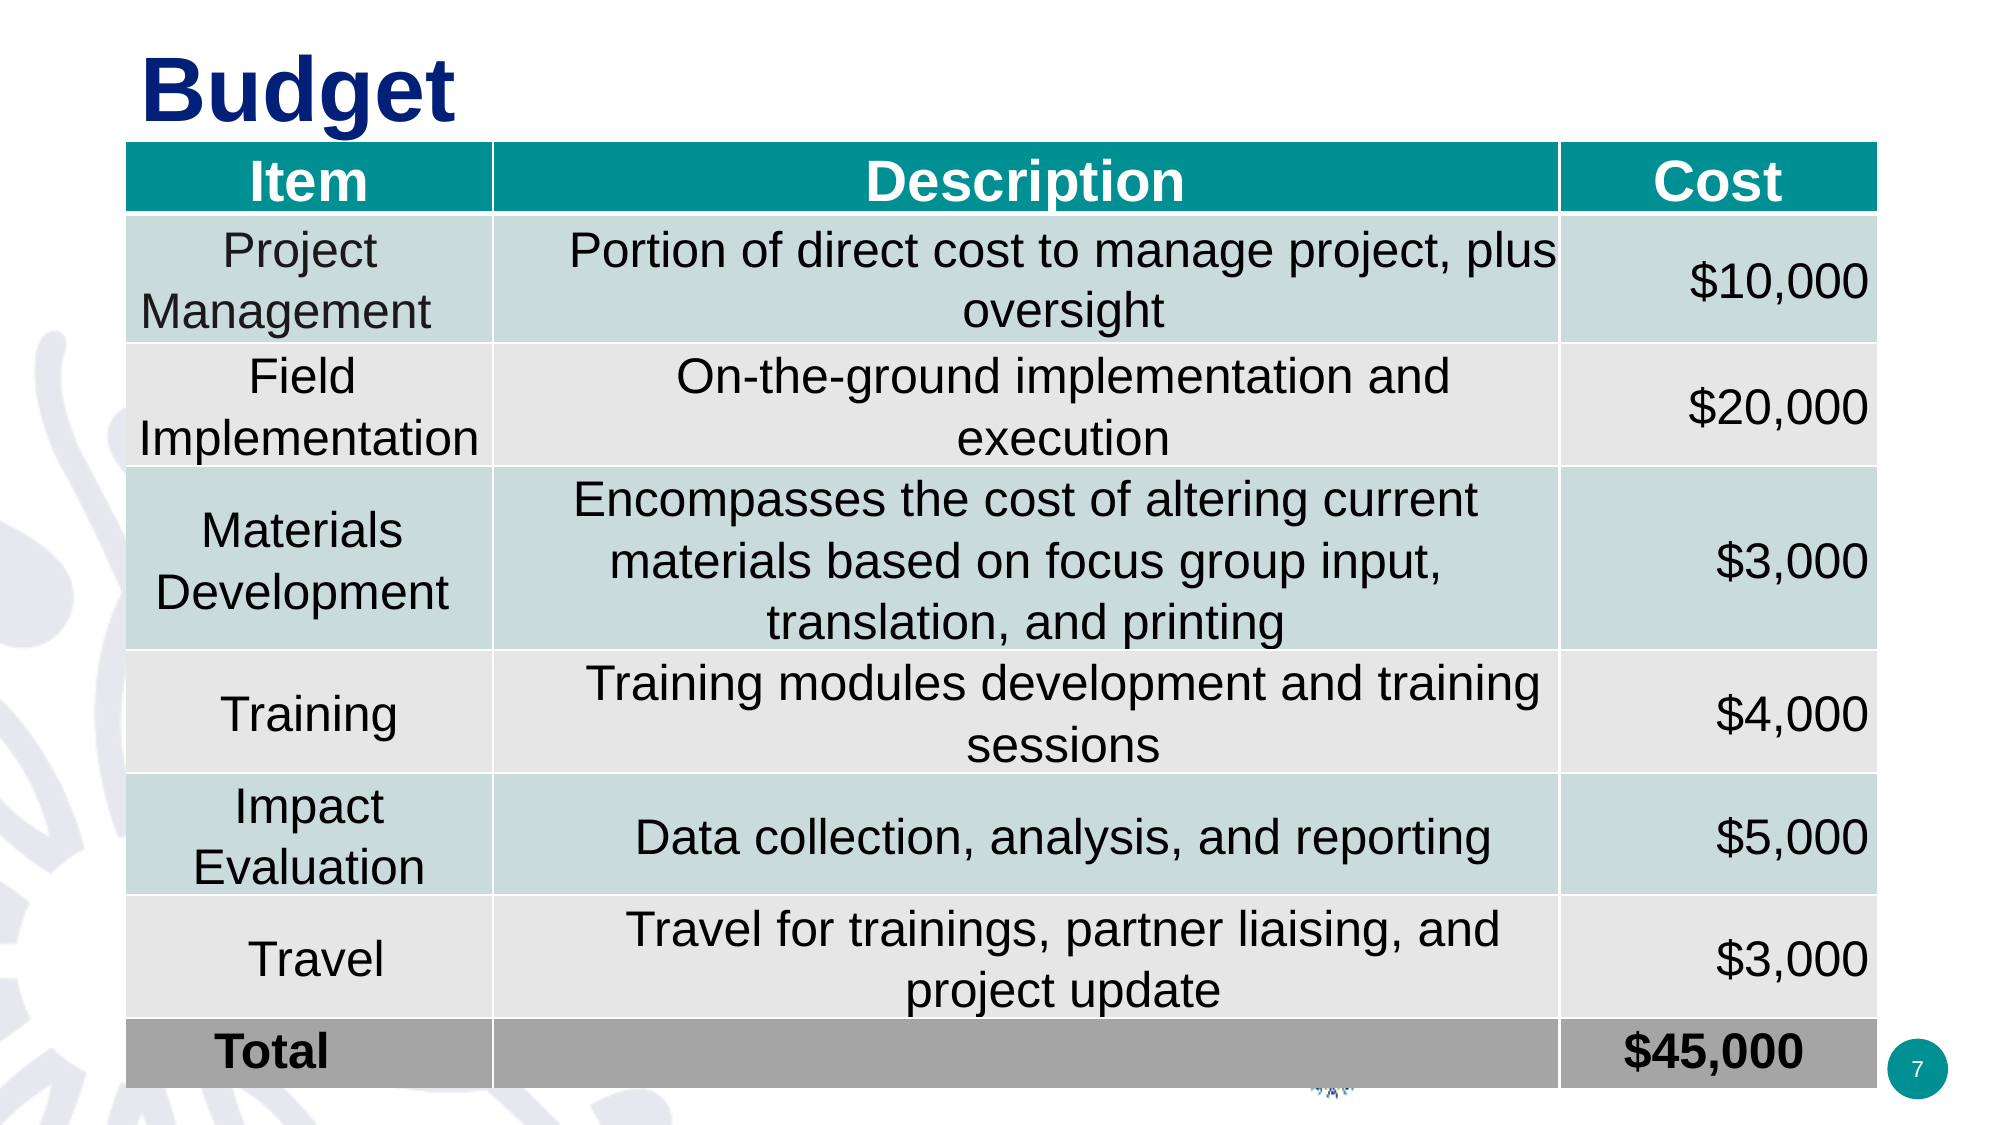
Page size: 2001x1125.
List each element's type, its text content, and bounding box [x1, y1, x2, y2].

table_header Cost [1561, 142, 1877, 211]
table_cell $3,000 [1561, 896, 1877, 1017]
table_cell $3,000 [1561, 467, 1877, 649]
table_cell $10,000 [1561, 216, 1877, 342]
picture [1291, 1088, 1863, 1112]
table_cell Total [126, 1019, 492, 1088]
table_cell Project Management [126, 216, 492, 342]
table_cell Portion of direct cost to manage project, plus oversight [494, 216, 1558, 342]
table_cell Impact Evaluation [126, 774, 492, 894]
table_header Item [126, 142, 492, 211]
table_cell Encompasses the cost of altering current materials based on focus group input, translation, and printing [494, 467, 1558, 649]
title Budget [125, 22, 1878, 148]
table_cell Travel for trainings, partner liaising, and project update [494, 896, 1558, 1017]
table_cell $20,000 [1561, 344, 1877, 465]
table_cell Travel [126, 896, 492, 1017]
table_cell On-the-ground implementation and execution [494, 344, 1558, 465]
table_cell Training [126, 651, 492, 772]
table_cell $5,000 [1561, 774, 1877, 894]
table_cell $45,000 [1561, 1019, 1877, 1088]
table_header Description [494, 142, 1558, 211]
table_cell Materials Development [126, 467, 492, 649]
table_cell Training modules development and training sessions [494, 651, 1558, 772]
table_cell Data collection, analysis, and reporting [494, 774, 1558, 894]
table_cell [494, 1019, 1558, 1088]
table_cell $4,000 [1561, 651, 1877, 772]
table_cell Field Implementation [126, 344, 492, 465]
slide_number 7 [1877, 1045, 1959, 1091]
